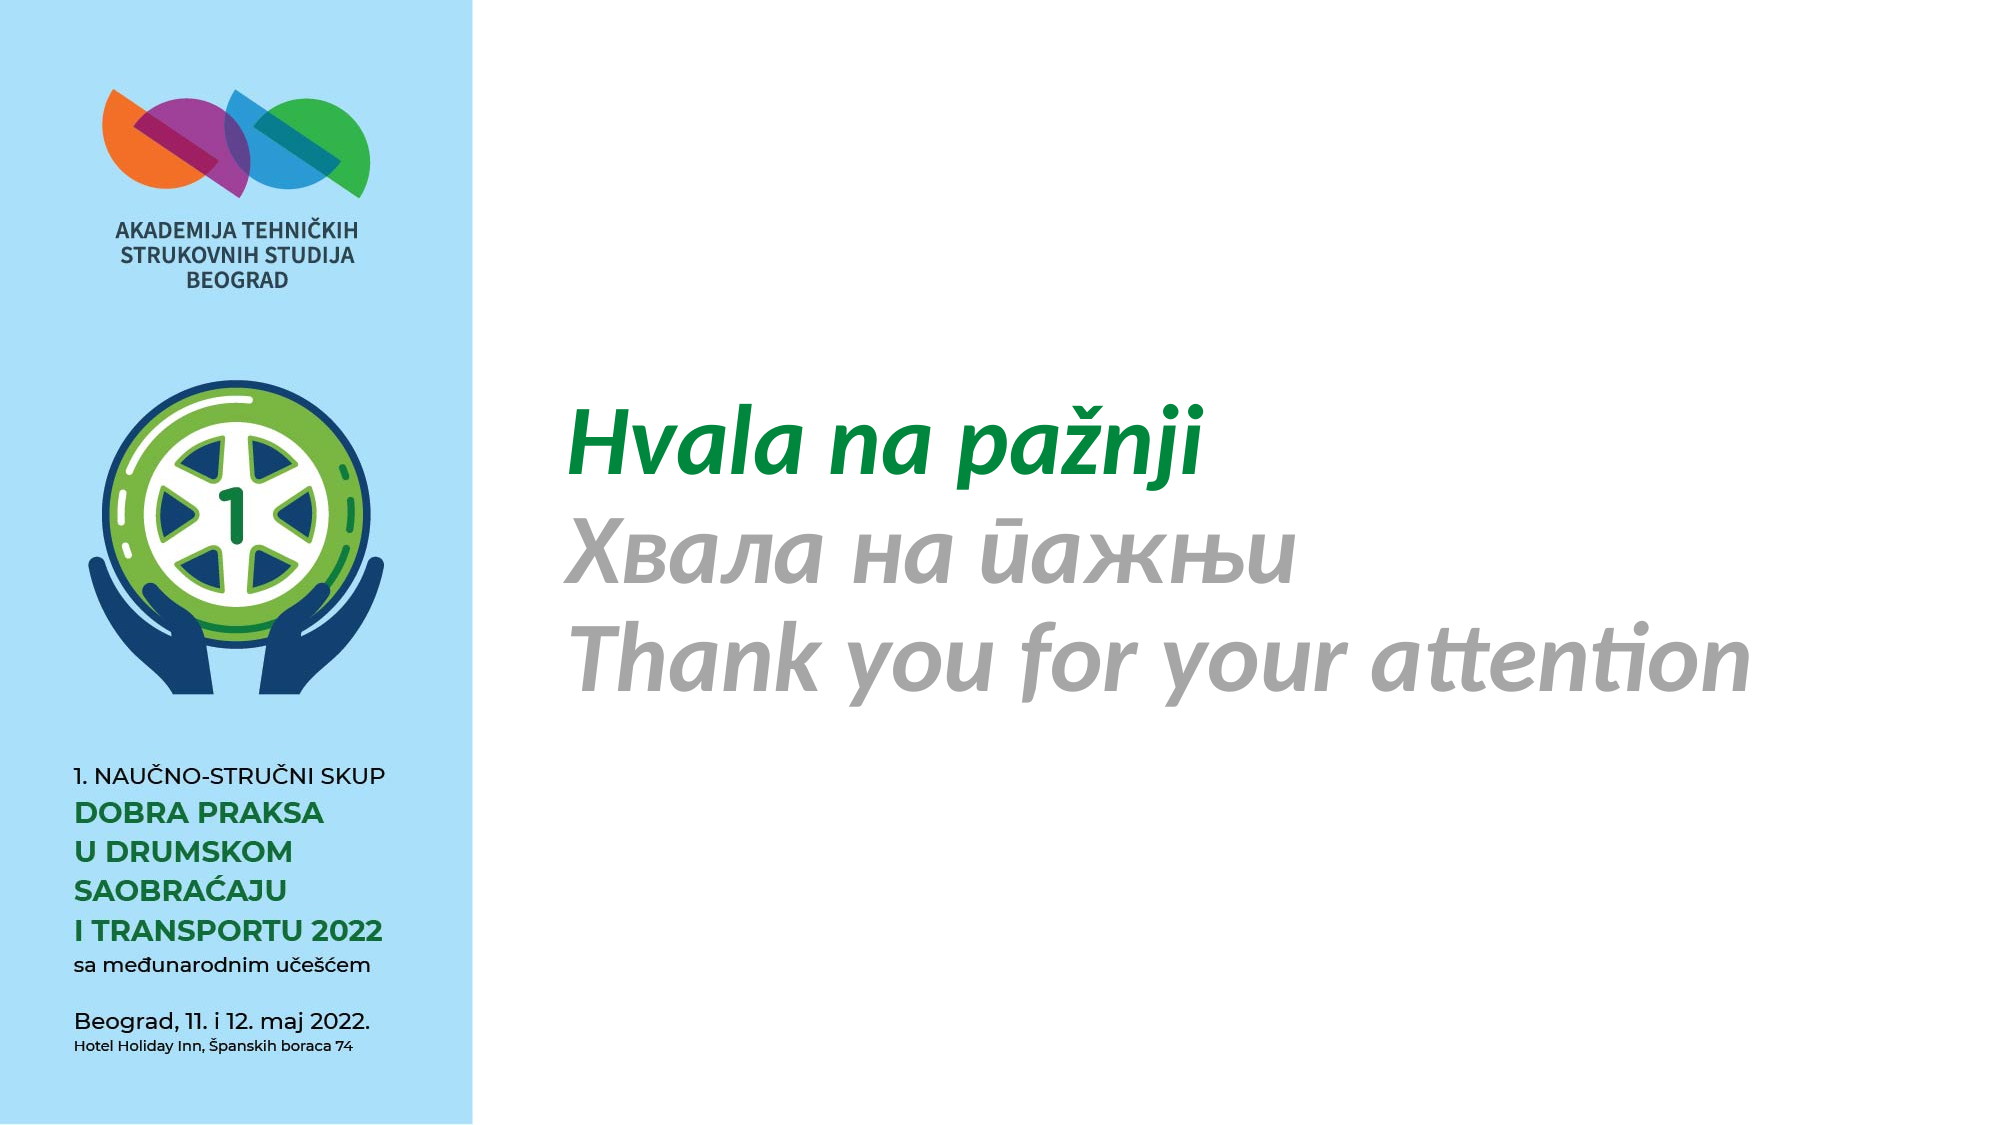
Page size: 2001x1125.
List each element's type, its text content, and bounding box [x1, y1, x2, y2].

text_box Hvala na pažnji Хвала на пажњи Thank you for your attention [566, 352, 1895, 771]
picture [0, 0, 473, 1125]
